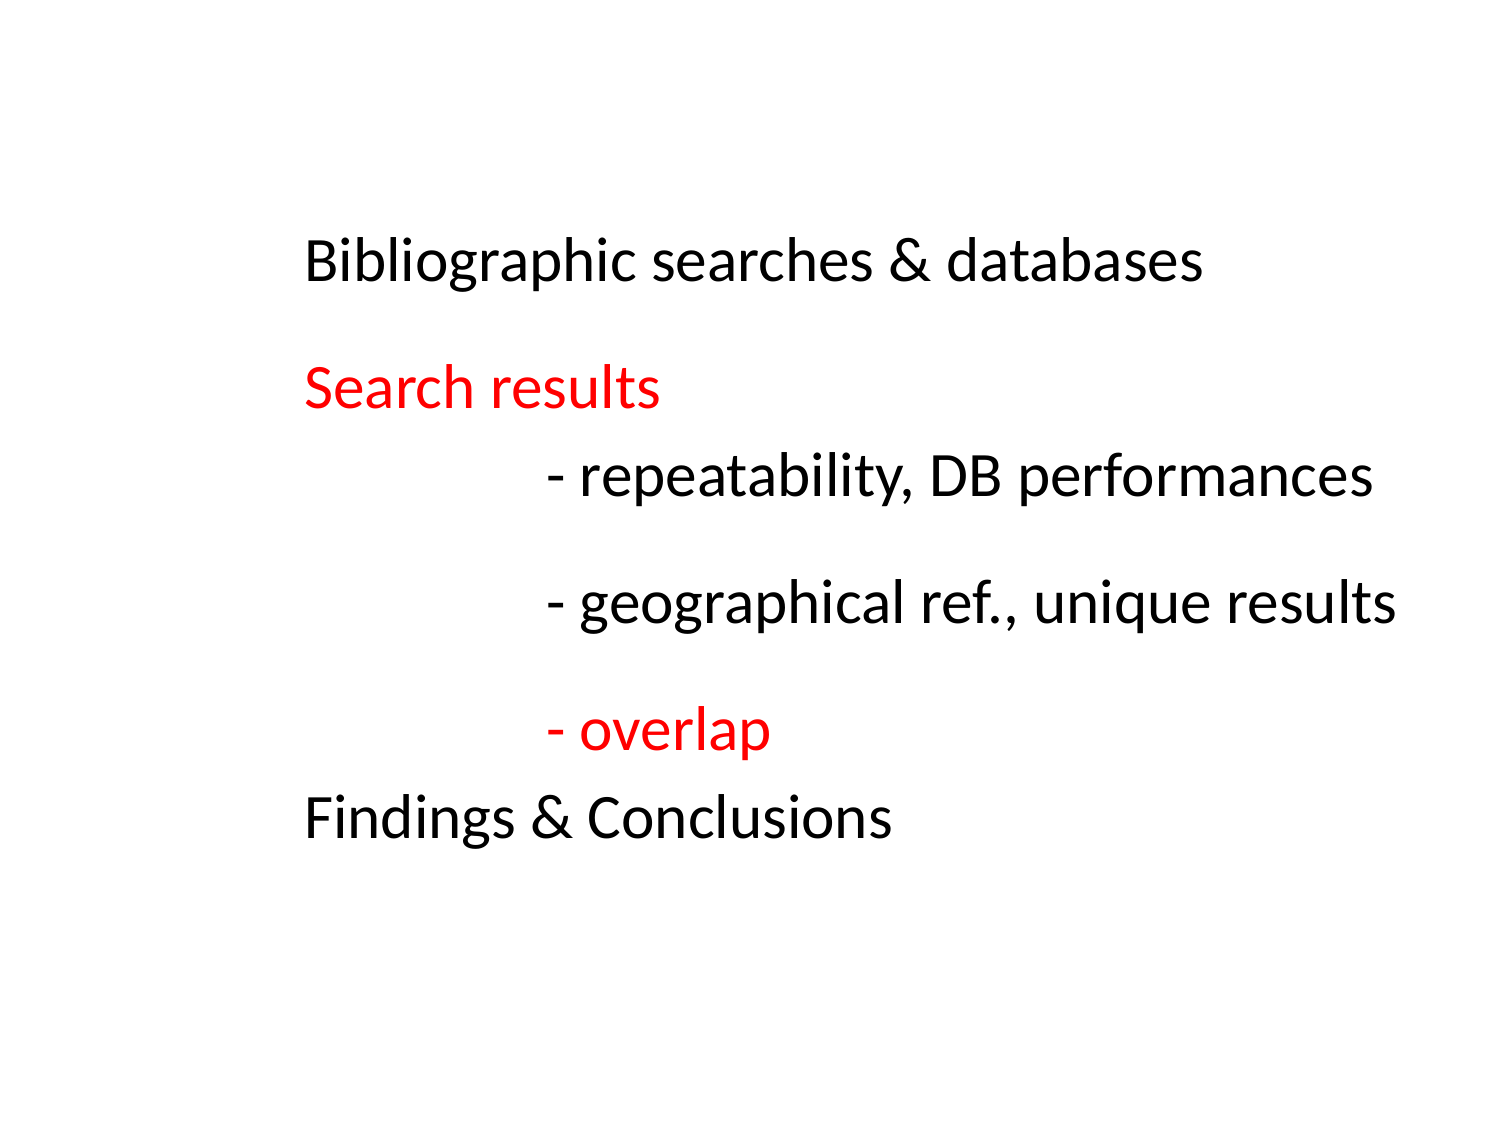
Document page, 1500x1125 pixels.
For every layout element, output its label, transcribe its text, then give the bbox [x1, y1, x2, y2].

list Bibliographic searches & databases Search results - repeatability, DB performances - geographical ref., unique results - overlap Findings & Conclusions [289, 172, 1447, 953]
